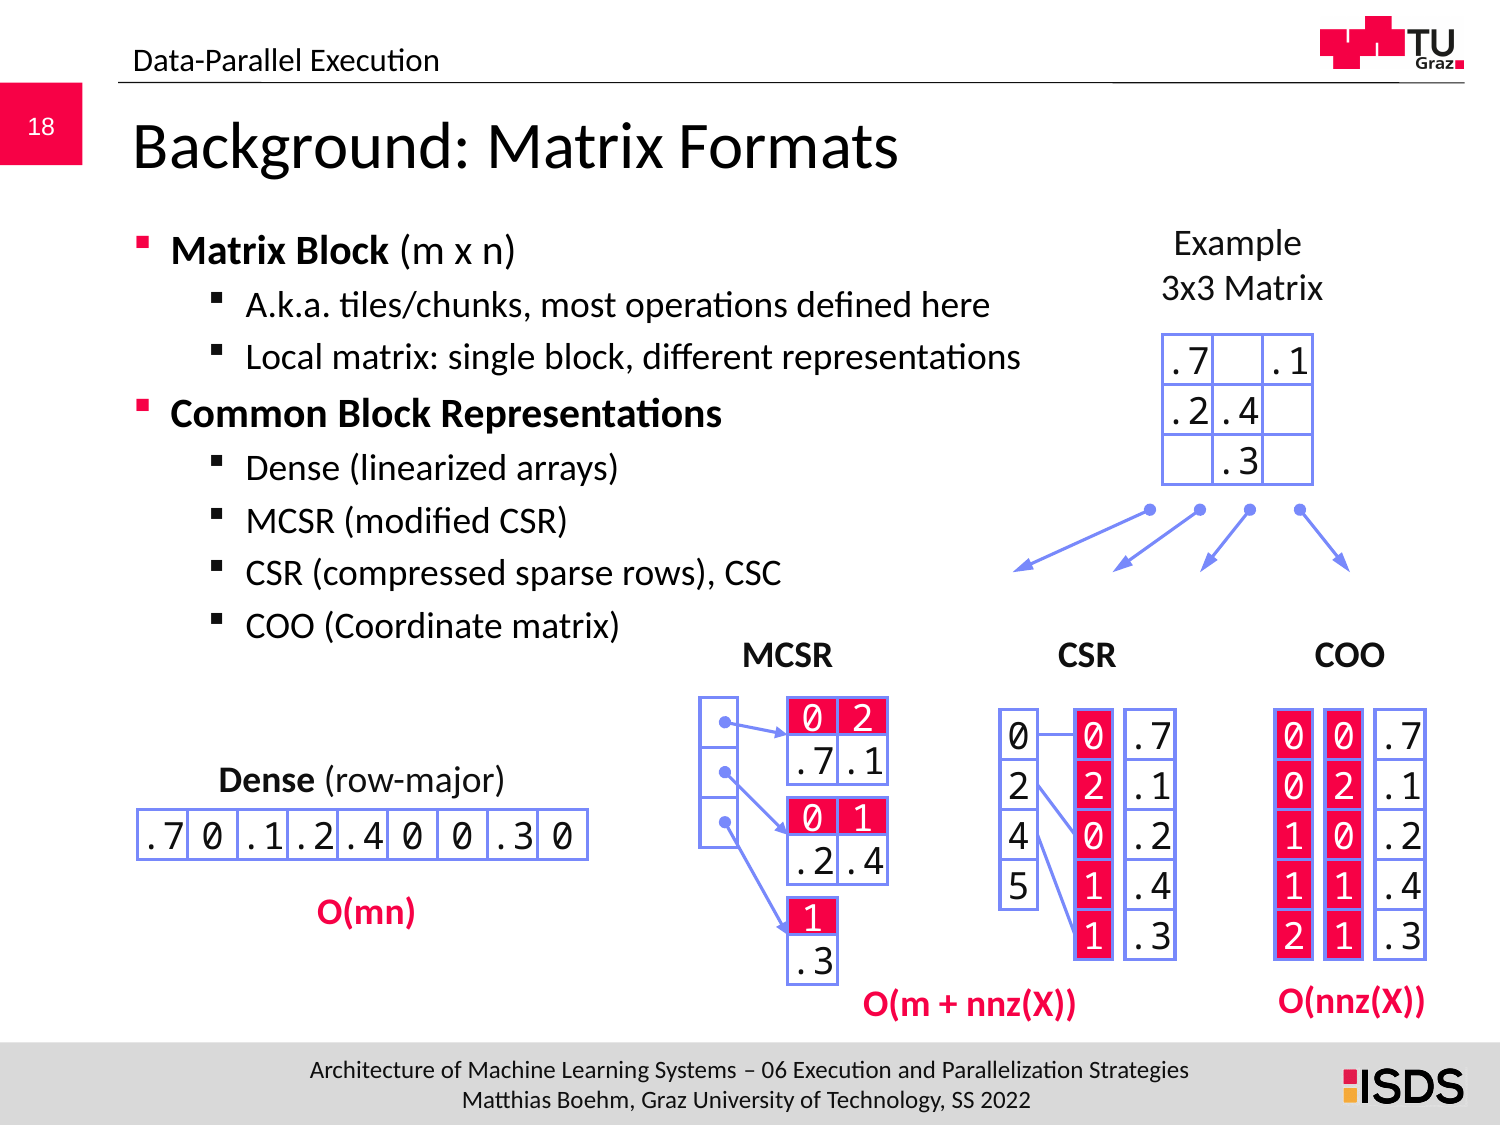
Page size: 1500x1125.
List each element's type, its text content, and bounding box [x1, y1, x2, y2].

text_box .1 [1261, 334, 1313, 384]
text_box .4 [336, 809, 386, 861]
list Data-Parallel Execution [118, 31, 1469, 86]
text_box 0 [436, 809, 486, 861]
text_box [1211, 334, 1261, 384]
text_box 0 [536, 809, 589, 861]
text_box .2 [786, 836, 836, 886]
text_box 0 [999, 709, 1038, 759]
text_box [1261, 434, 1313, 486]
text_box 0 [1324, 809, 1363, 859]
text_box .7 [786, 736, 836, 786]
text_box 1 [1274, 809, 1313, 859]
text_box .3 [1374, 909, 1426, 961]
text_box 1 [840, 800, 885, 832]
text_box .2 [1161, 384, 1211, 434]
text_box .2 [1124, 809, 1176, 859]
text_box MCSR [674, 622, 900, 682]
text_box O(mn) [282, 879, 451, 940]
text_box 2 [1324, 759, 1363, 809]
text_box [699, 796, 736, 847]
text_box .3 [1211, 434, 1261, 486]
text_box 1 [1324, 909, 1363, 961]
text_box COO [1274, 622, 1425, 682]
text_box [1261, 384, 1313, 434]
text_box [1293, 515, 1357, 567]
text_box 0 [786, 696, 838, 736]
text_box 0 [386, 809, 436, 861]
text_box .7 [1374, 709, 1426, 759]
text_box O(nnz(X)) [1259, 968, 1446, 1029]
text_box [1037, 834, 1075, 935]
text_box 1 [1324, 859, 1363, 909]
text_box Dense (row-major) [137, 747, 588, 807]
list Matrix Block (m x n) A.k.a. tiles/chunks, most operations defined here Local matrix: single block, different representations Common Block Representations Dense (linearized arrays) MCSR (modified CSR) CSR (compressed sparse rows), CSC COO (Coordinate matrix) [118, 215, 1463, 1026]
text_box 2 [1074, 759, 1113, 809]
text_box .4 [836, 836, 889, 886]
text_box [1161, 434, 1211, 486]
text_box .7 [1161, 334, 1211, 384]
text_box 0 [186, 809, 236, 861]
text_box 2 [838, 696, 889, 736]
text_box 1 [786, 896, 838, 936]
text_box 0 [1274, 759, 1313, 809]
text_box .2 [286, 809, 336, 861]
text_box .2 [1374, 809, 1426, 859]
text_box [1193, 515, 1257, 567]
text_box Example 3x3 Matrix [1123, 210, 1361, 315]
text_box CSR [974, 622, 1200, 682]
text_box O(m + nnz(X)) [845, 971, 1096, 1032]
text_box .7 [136, 809, 186, 861]
text_box .4 [1124, 859, 1176, 909]
text_box 5 [999, 859, 1037, 911]
text_box .4 [1211, 384, 1261, 434]
text_box [699, 746, 738, 796]
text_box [1112, 509, 1200, 573]
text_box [724, 772, 788, 835]
text_box .1 [1124, 759, 1176, 809]
text_box 0 [786, 796, 838, 836]
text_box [1012, 509, 1112, 573]
text_box .1 [236, 809, 286, 861]
text_box 1 [1274, 859, 1313, 909]
text_box 1 [1075, 859, 1113, 909]
text_box .4 [1374, 859, 1426, 909]
text_box .3 [486, 809, 536, 861]
text_box 0 [1324, 709, 1363, 759]
text_box 1 [1074, 909, 1113, 961]
text_box 0 [1075, 809, 1113, 859]
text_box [699, 847, 813, 910]
text_box 2 [999, 759, 1038, 809]
text_box .1 [836, 736, 889, 786]
text_box 0 [1274, 709, 1313, 759]
text_box [699, 696, 738, 746]
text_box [724, 722, 788, 735]
text_box .7 [1124, 709, 1176, 759]
picture [1320, 16, 1464, 31]
text_box .1 [1374, 759, 1426, 809]
text_box 0 [1074, 709, 1113, 759]
picture [1339, 1065, 1468, 1107]
text_box 4 [999, 809, 1037, 859]
text_box .3 [786, 936, 838, 986]
text_box 2 [1274, 909, 1313, 961]
text_box .3 [1124, 909, 1176, 961]
title Background: Matrix Formats [118, 94, 1463, 215]
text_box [1037, 784, 1075, 834]
